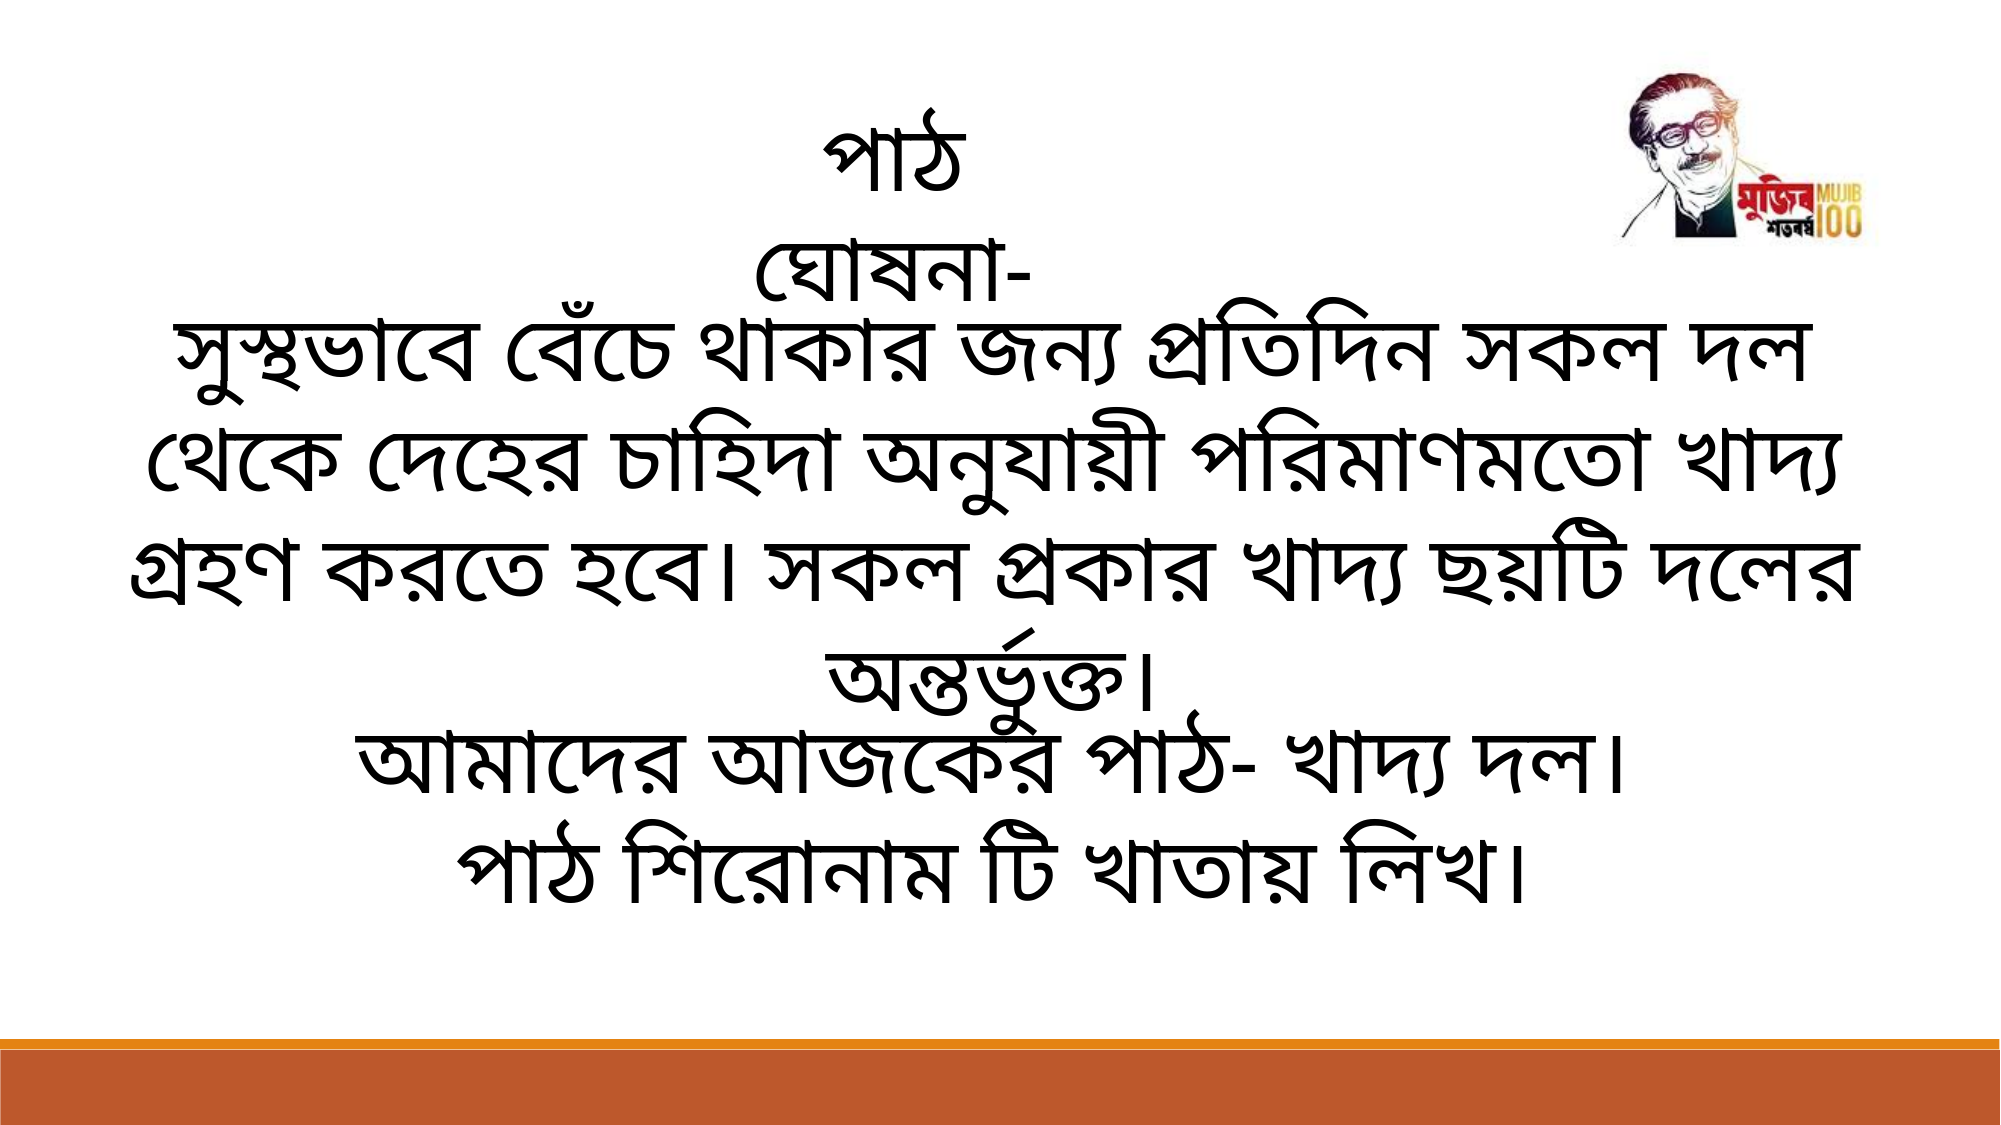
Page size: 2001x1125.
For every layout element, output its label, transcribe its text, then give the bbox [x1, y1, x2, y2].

picture [1514, 27, 1968, 284]
text_box পাঠ ঘোষনা- [659, 92, 1128, 282]
text_box সুস্থভাবে বেঁচে থাকার জন্য প্রতিদিন সকল দল থেকে দেহের চাহিদা অনুযায়ী পরিমাণমতো খাদ্য গ্রহণ করতে হবে। সকল প্রকার খাদ্য ছয়টি দলের অন্তর্ভুক্ত। [103, 282, 1883, 738]
text_box আমাদের আজকের পাঠ- খাদ্য দল। পাঠ শিরোনাম টি খাতায় লিখ। [323, 694, 1664, 930]
